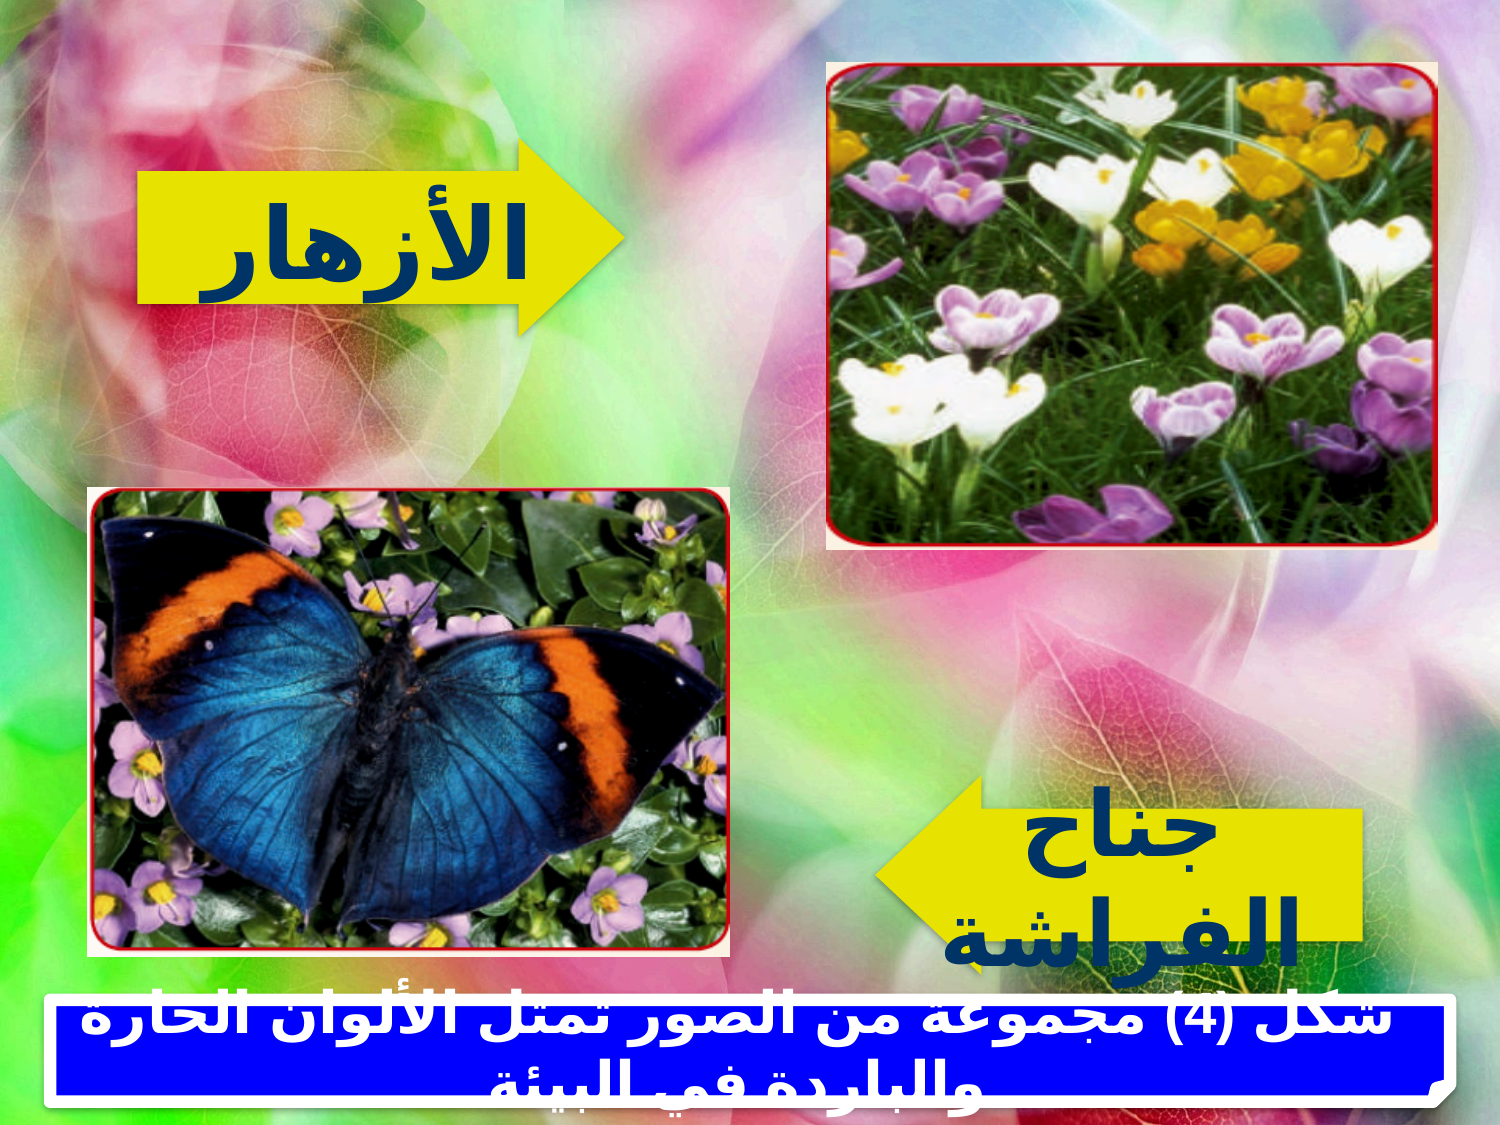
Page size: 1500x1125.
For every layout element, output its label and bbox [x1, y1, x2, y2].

text_box [133, 137, 626, 338]
text_box [874, 774, 1363, 976]
text_box [49, 999, 1451, 1102]
picture [0, 0, 1500, 1125]
